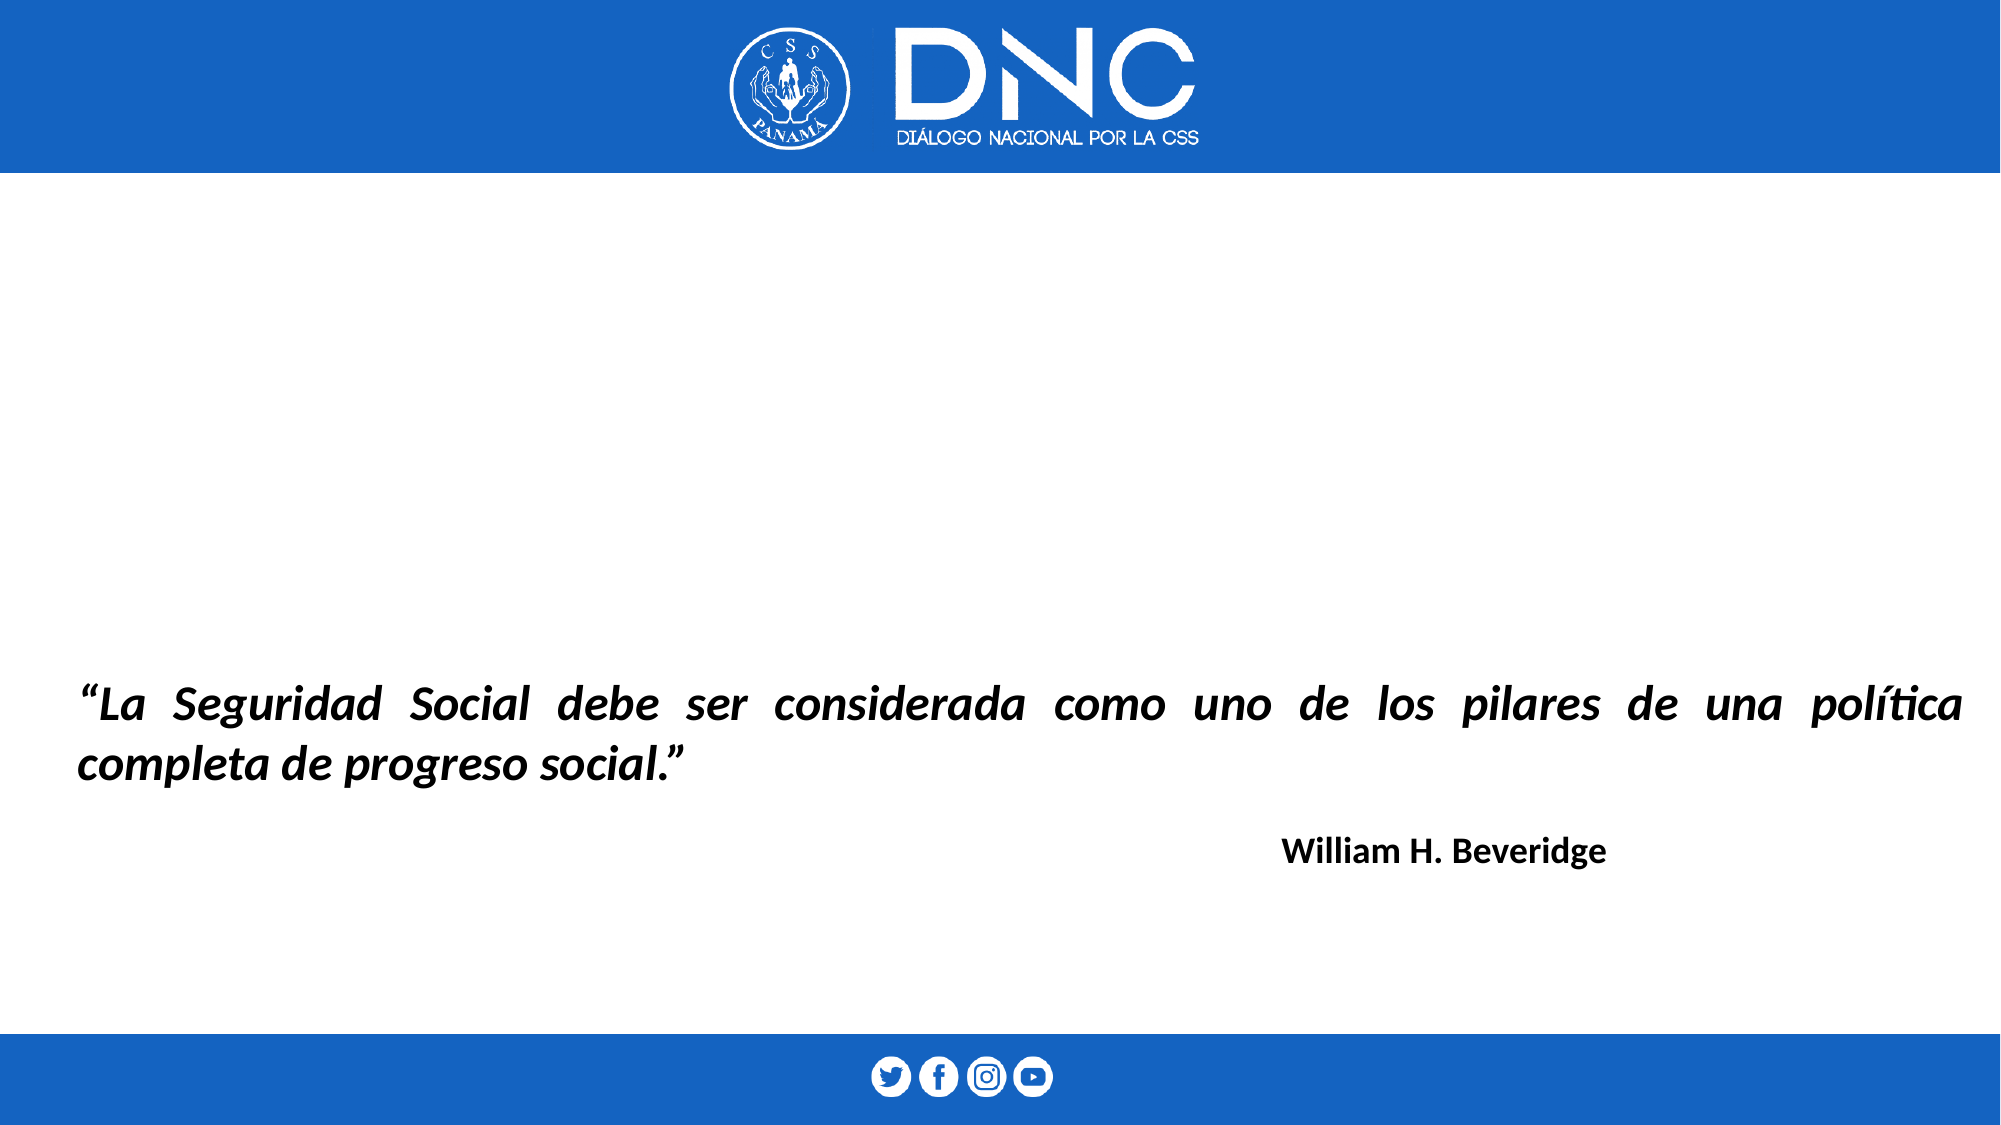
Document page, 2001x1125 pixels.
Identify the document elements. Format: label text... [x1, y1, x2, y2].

text_box “La Seguridad Social debe ser considerada como uno de los pilares de una política completa de progreso social.” [63, 663, 1981, 798]
picture [0, 0, 2001, 1125]
text_box William H. Beveridge [1266, 818, 1626, 879]
